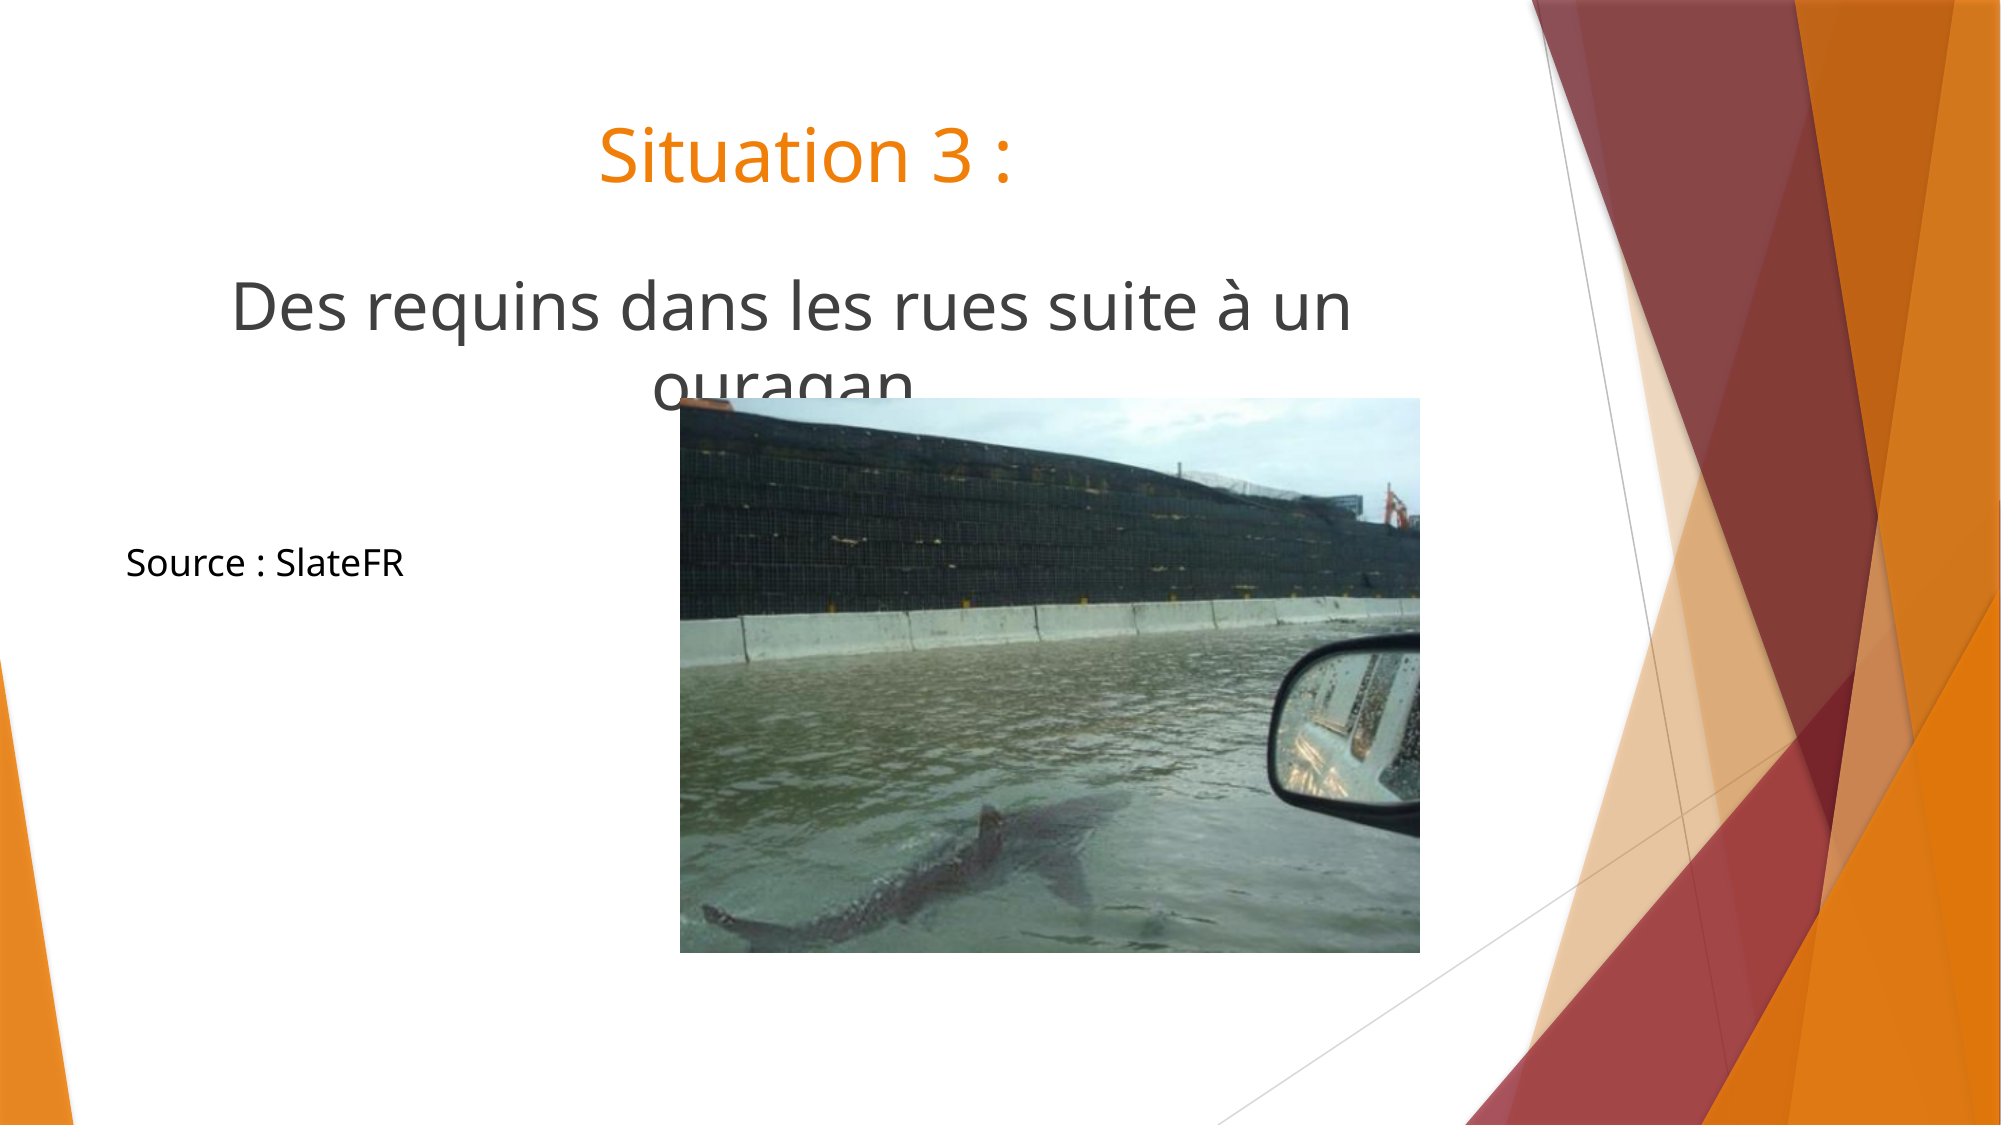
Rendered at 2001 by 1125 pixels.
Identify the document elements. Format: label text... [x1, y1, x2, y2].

list Des requins dans les rues suite à un ouragan [87, 256, 1498, 894]
picture [679, 397, 1420, 954]
title Situation 3 : [111, 99, 1522, 219]
text_box Source : SlateFR [111, 531, 635, 592]
